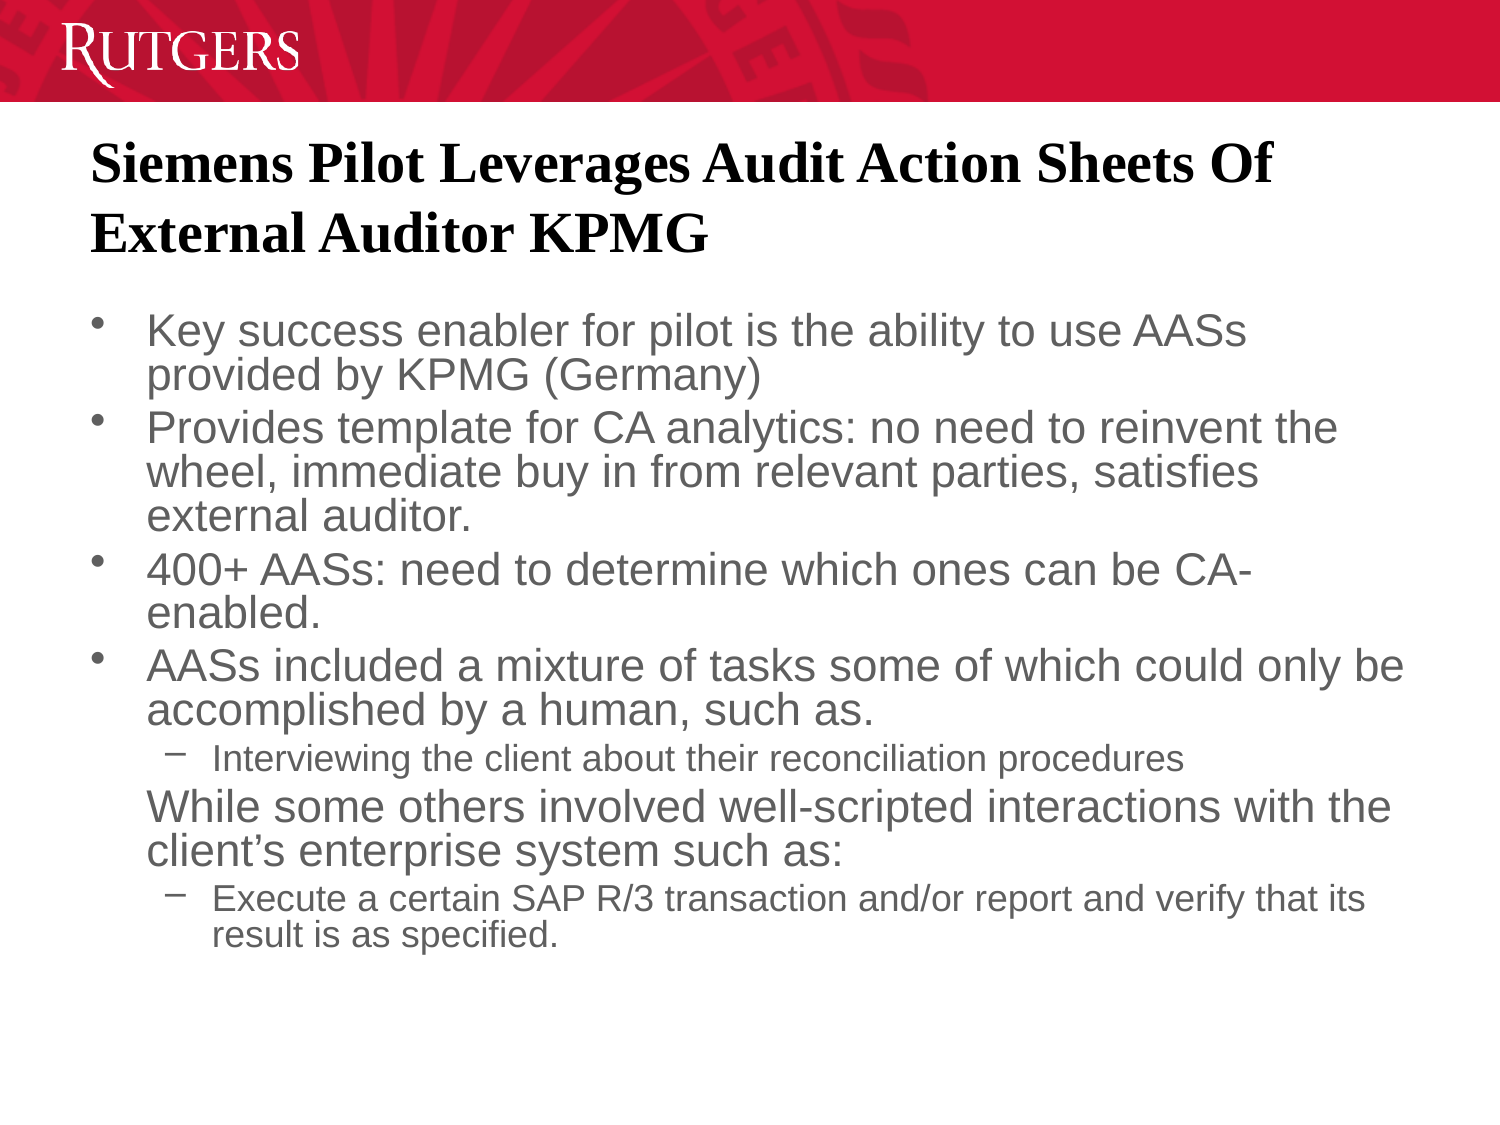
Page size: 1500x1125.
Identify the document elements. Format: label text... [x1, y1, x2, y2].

picture [0, 0, 1500, 102]
title Siemens Pilot Leverages Audit Action Sheets Of External Auditor KPMG [75, 116, 1425, 304]
list Key success enabler for pilot is the ability to use AASs provided by KPMG (Germany) Provides template for CA analytics: no need to reinvent the wheel, immediate buy in from relevant parties, satisfies external auditor. 400+ AASs: need to determine which ones can be CA-enabled. AASs included a mixture of tasks some of which could only be accomplished by a human, such as. Interviewing the client about their reconciliation procedures While some others involved well-scripted interactions with the client’s enterprise system such as: Execute a certain SAP R/3 transaction and/or report and verify that its result is as specified. [75, 304, 1425, 1048]
